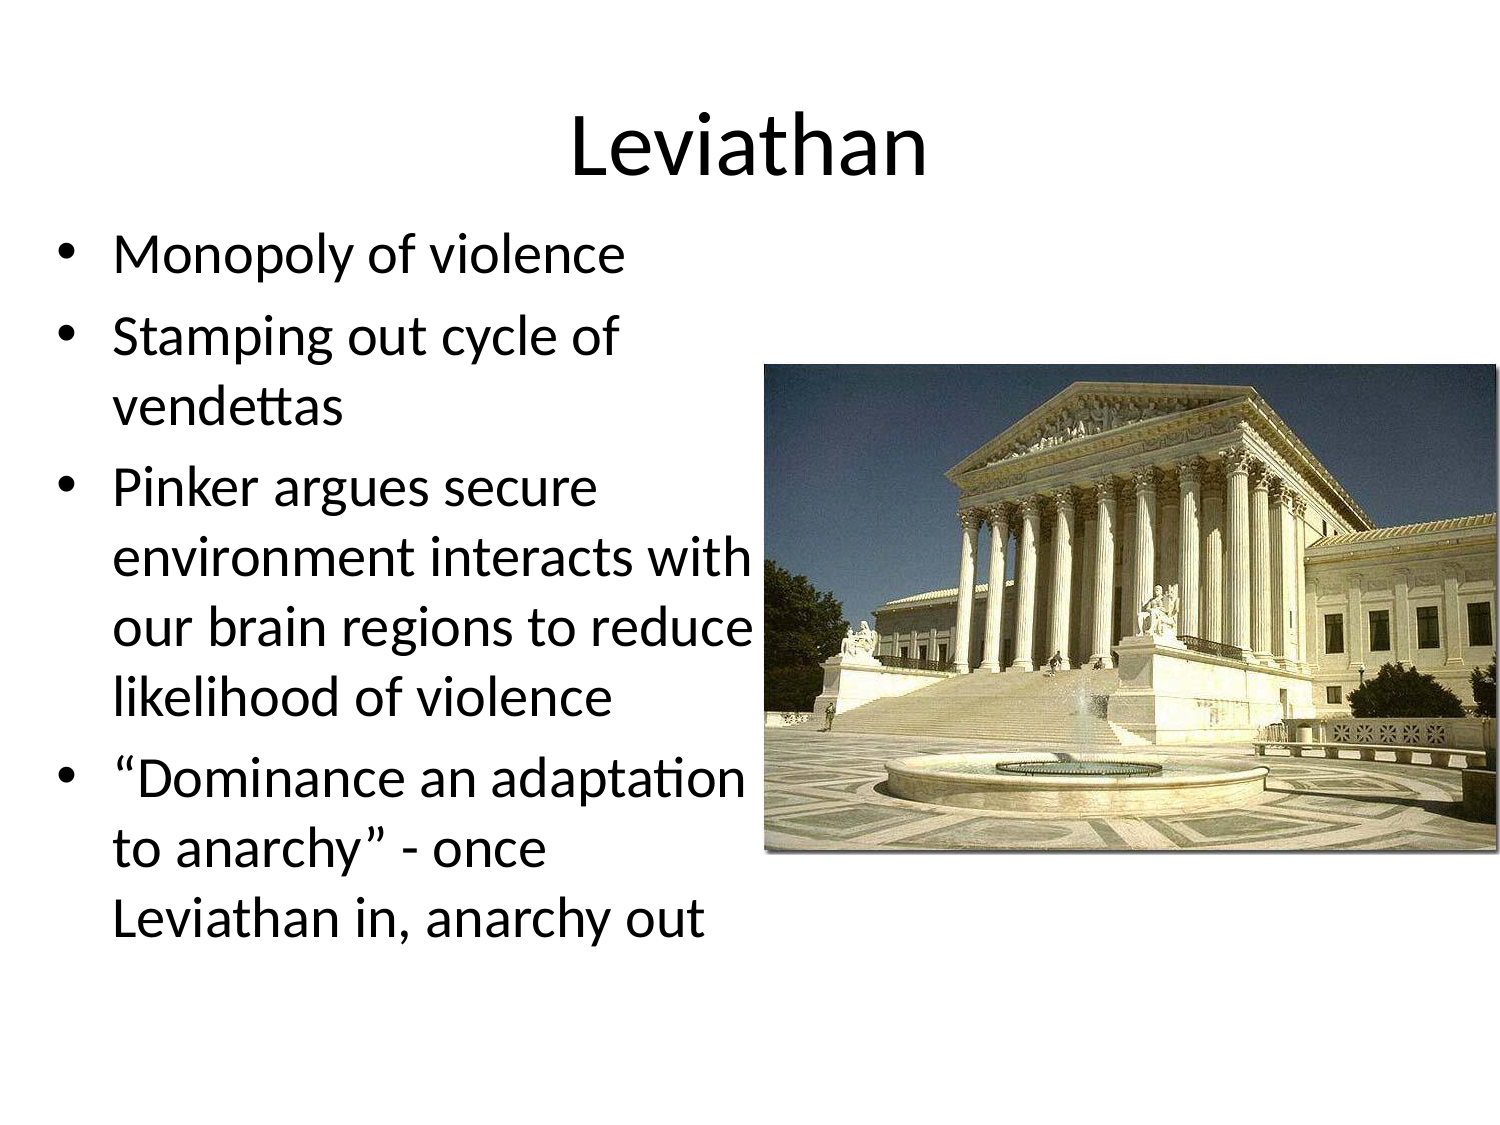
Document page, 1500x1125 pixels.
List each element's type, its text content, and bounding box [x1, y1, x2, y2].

list Monopoly of violence Stamping out cycle of vendettas Pinker argues secure environment interacts with our brain regions to reduce likelihood of violence “Dominance an adaptation to anarchy” - once Leviathan in, anarchy out [41, 208, 774, 1094]
title Leviathan [75, 45, 1425, 233]
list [762, 361, 1500, 856]
